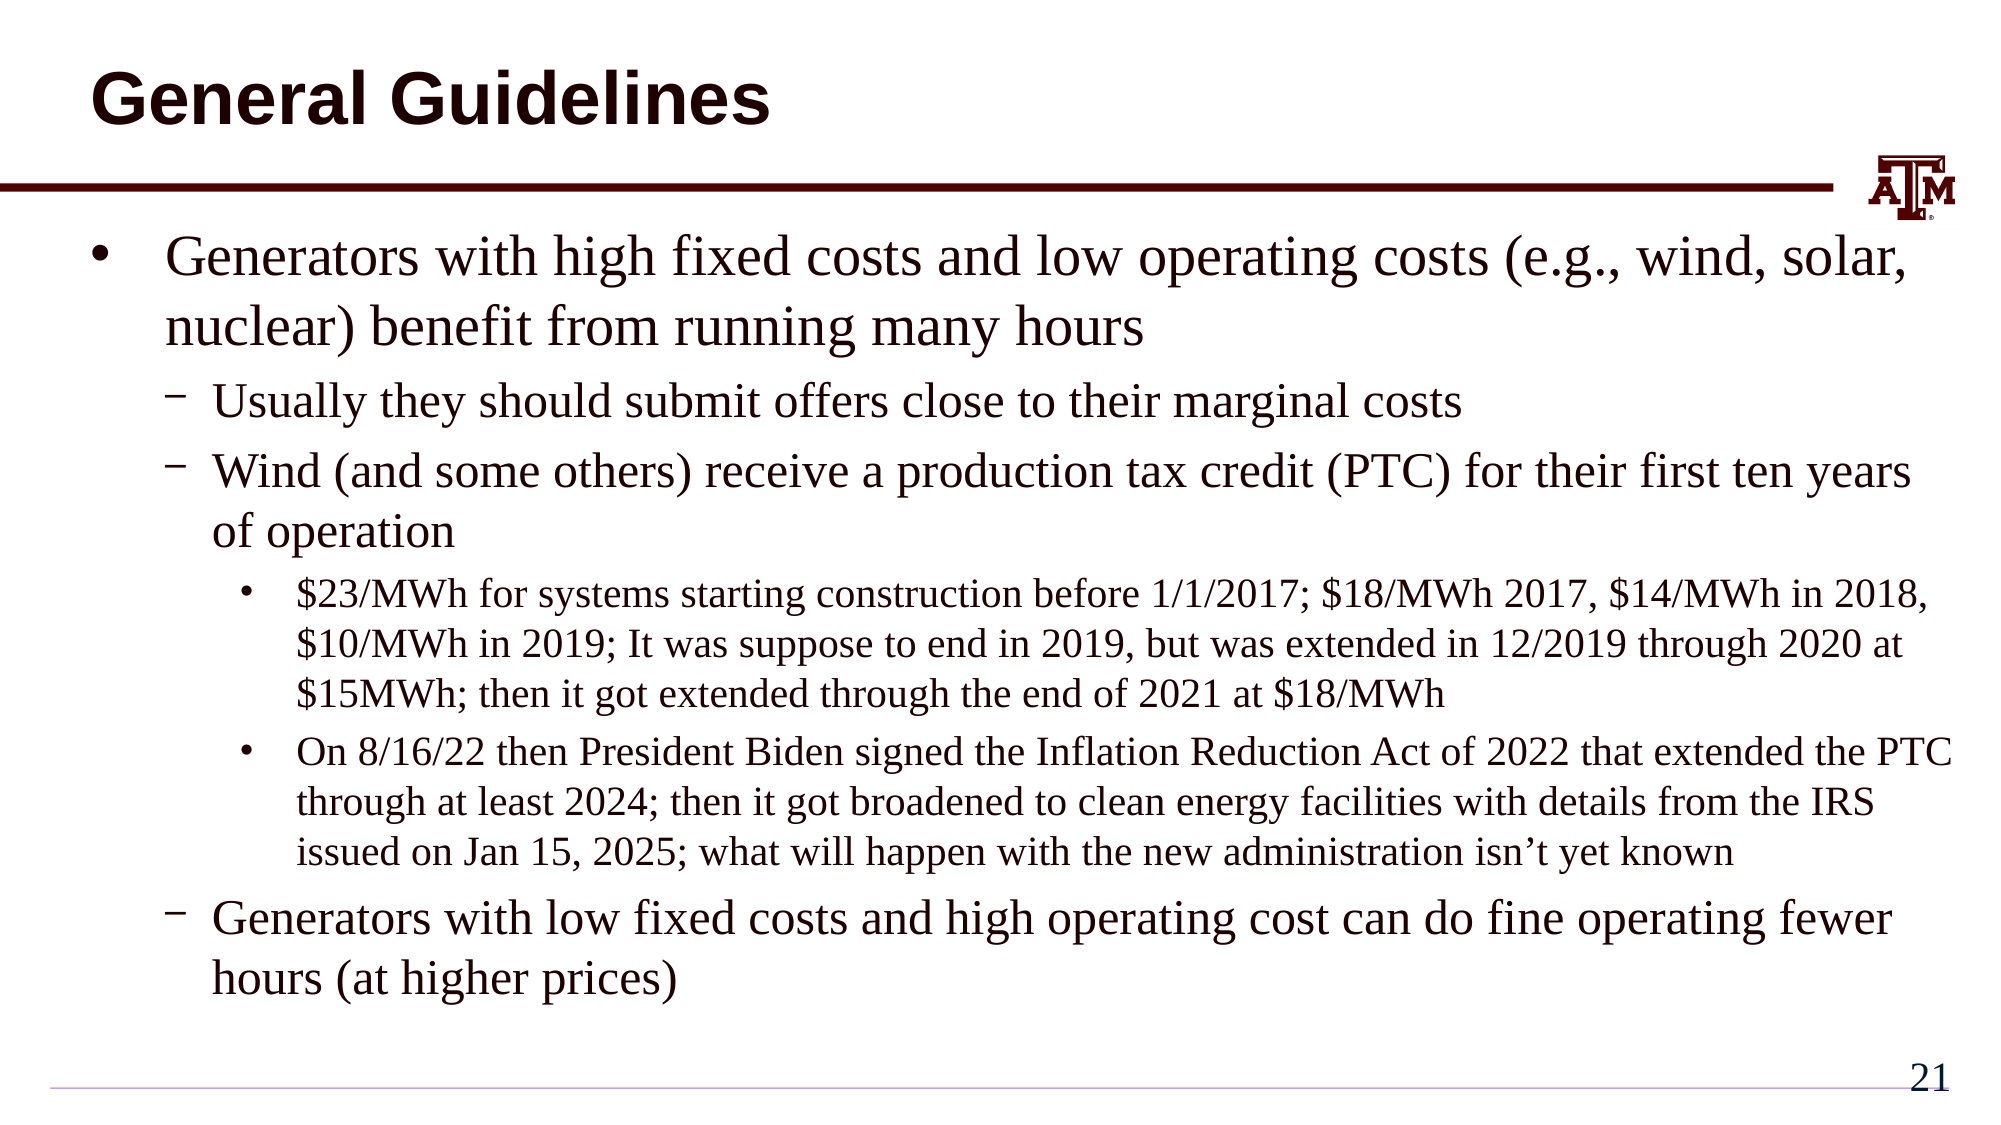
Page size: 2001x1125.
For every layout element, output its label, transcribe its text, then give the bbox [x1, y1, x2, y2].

slide_number 20 [1887, 1037, 1967, 1113]
title General Guidelines [74, 12, 1909, 188]
picture [1856, 137, 1967, 209]
list Generators with high fixed costs and low operating costs (e.g., wind, solar, nuclear) benefit from running many hours Usually they should submit offers close to their marginal costs Wind (and some others) receive a production tax credit (PTC) for their first ten years of operation $23/MWh for systems starting construction before 1/1/2017; $18/MWh 2017, $14/MWh in 2018, $10/MWh in 2019; It was suppose to end in 2019, but was extended in 12/2019 through 2020 at $15MWh; then it got extended through the end of 2021 at $18/MWh On 8/16/22 then President Biden signed the Inflation Reduction Act of 2022 that extended the PTC through at least 2024; then it got broadened to clean energy facilities with details from the IRS issued on Jan 15, 2025; what will happen with the new administration isn’t yet known Generators with low fixed costs and high operating cost can do fine operating fewer hours (at higher prices) [74, 209, 1976, 823]
